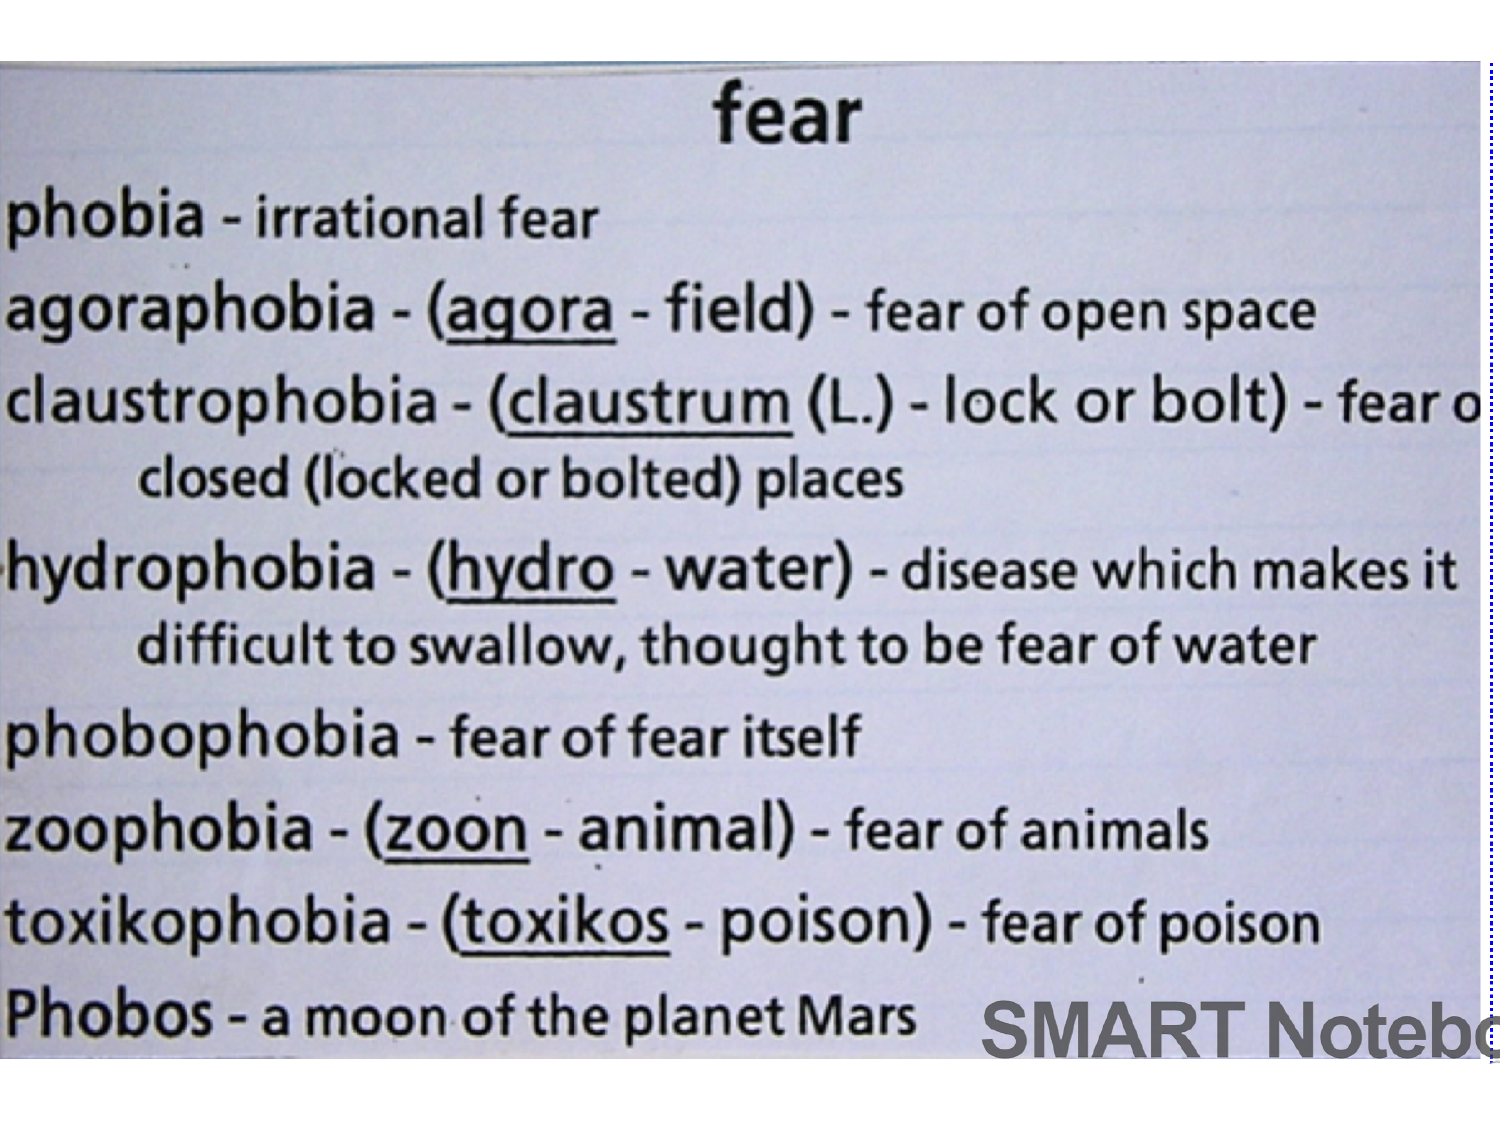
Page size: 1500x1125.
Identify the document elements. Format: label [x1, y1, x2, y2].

picture [0, 61, 1500, 1064]
